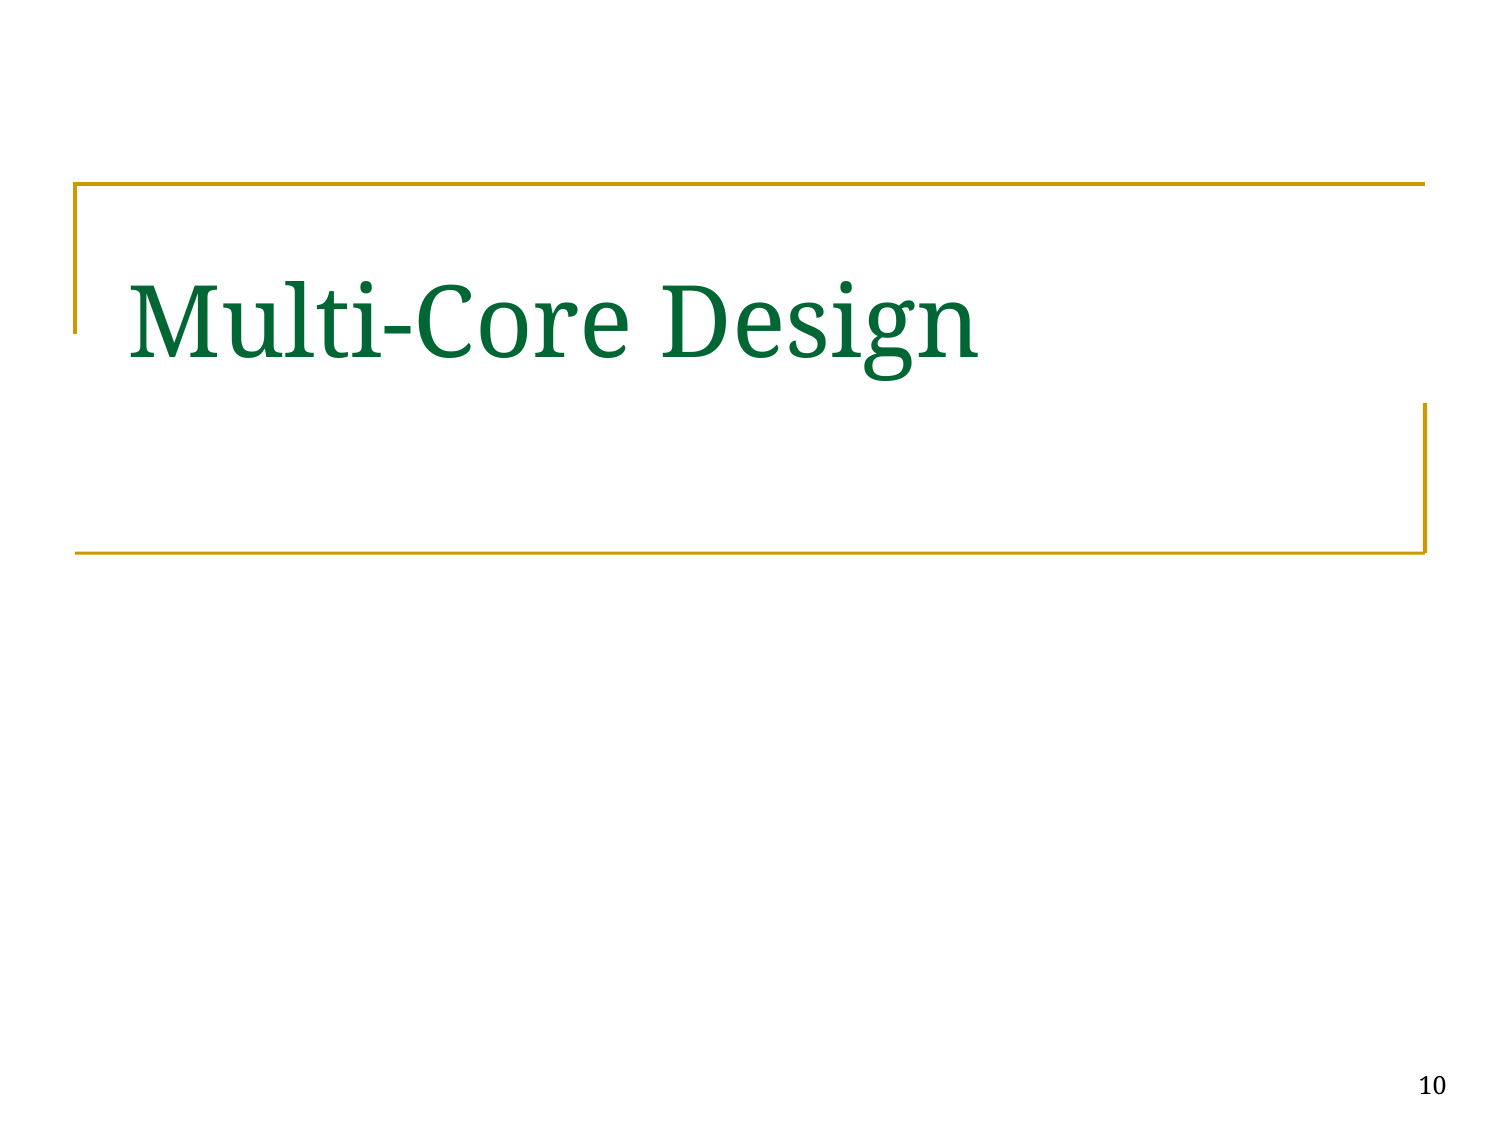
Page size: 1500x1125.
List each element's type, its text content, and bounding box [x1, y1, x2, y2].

title Multi-Core Design [112, 249, 1413, 538]
slide_number 10 [1111, 1036, 1462, 1112]
